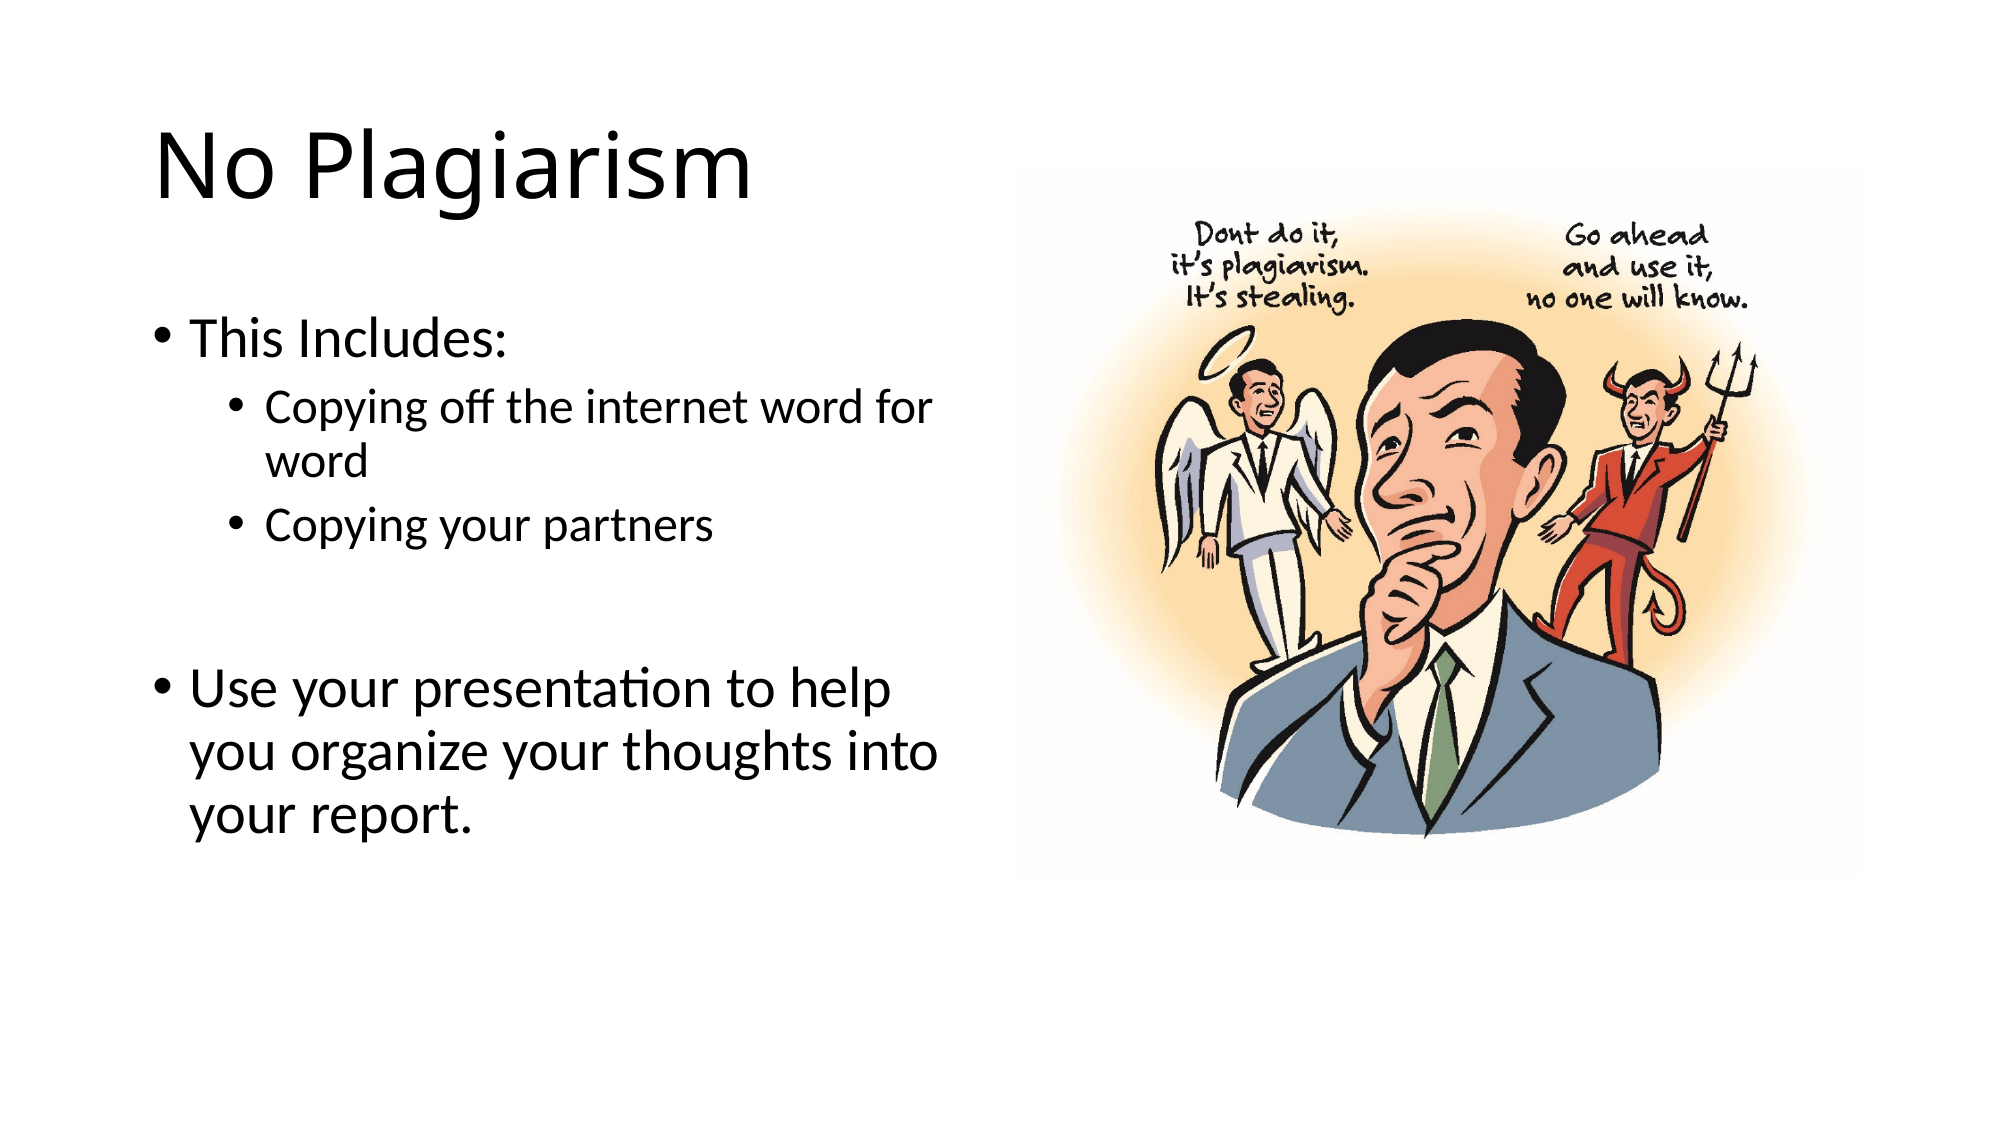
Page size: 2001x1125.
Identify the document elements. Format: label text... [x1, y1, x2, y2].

list This Includes: Copying off the internet word for word Copying your partners Use your presentation to help you organize your thoughts into your report. [137, 299, 988, 1014]
title No Plagiarism [137, 59, 1863, 278]
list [1012, 168, 1863, 877]
